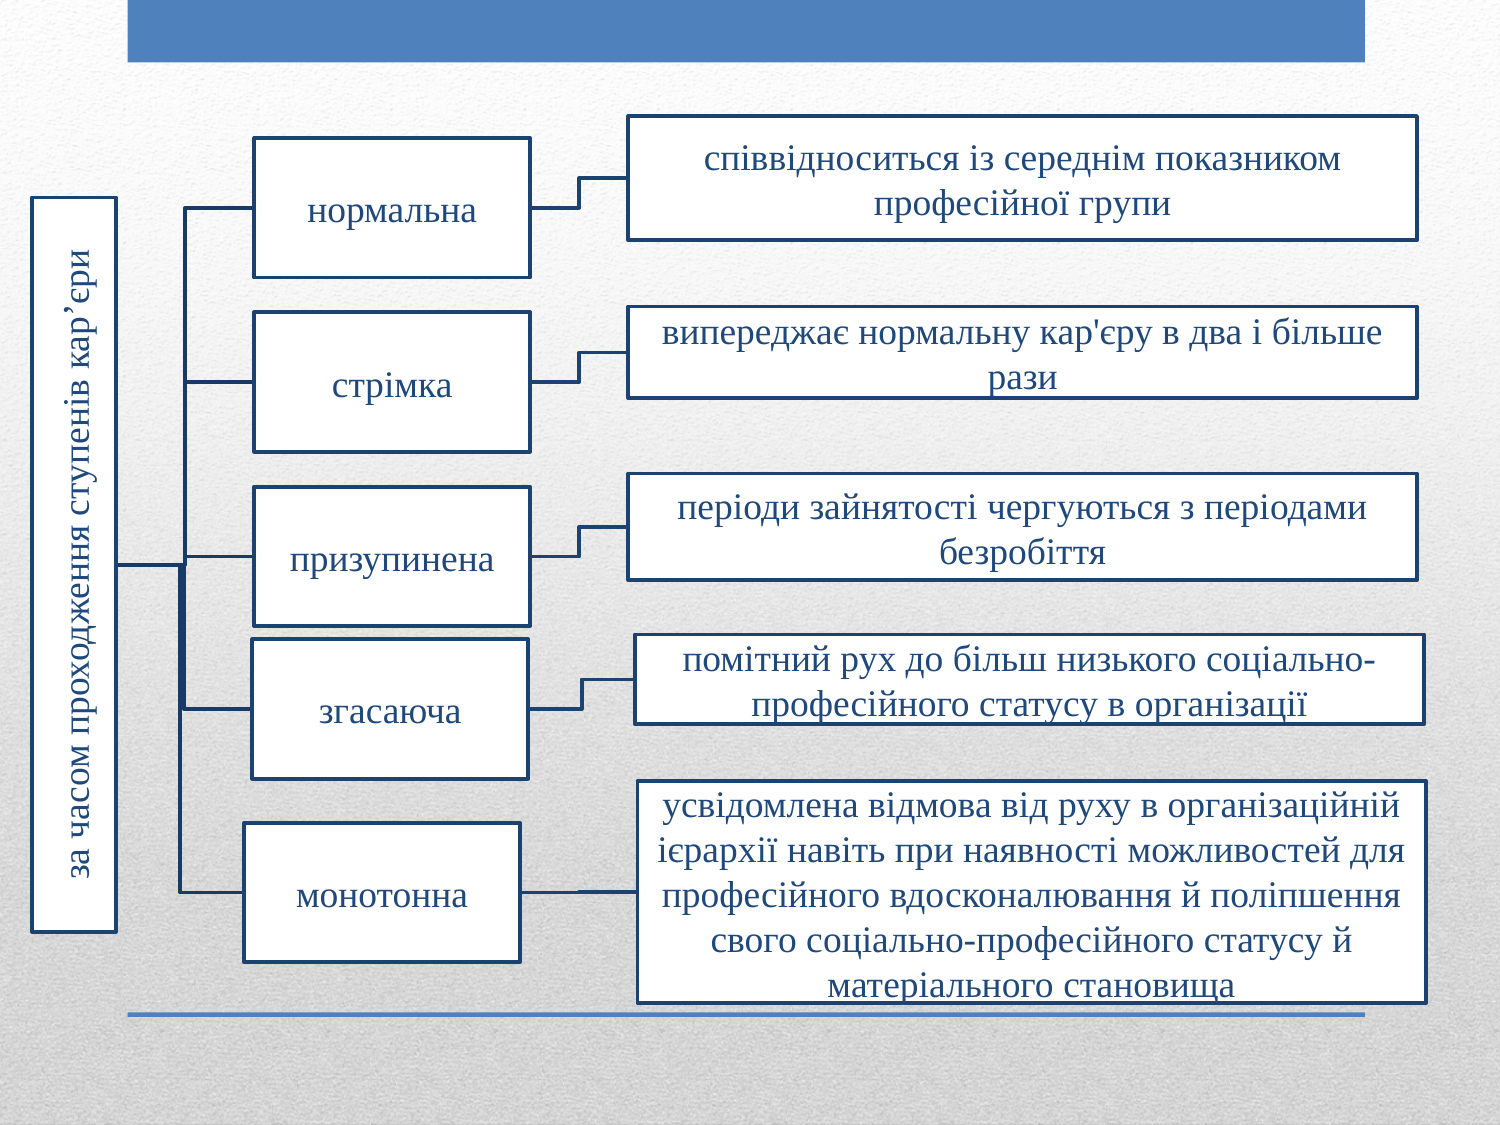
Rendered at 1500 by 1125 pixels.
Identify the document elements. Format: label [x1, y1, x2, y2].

text_box [30, 106, 1472, 1005]
